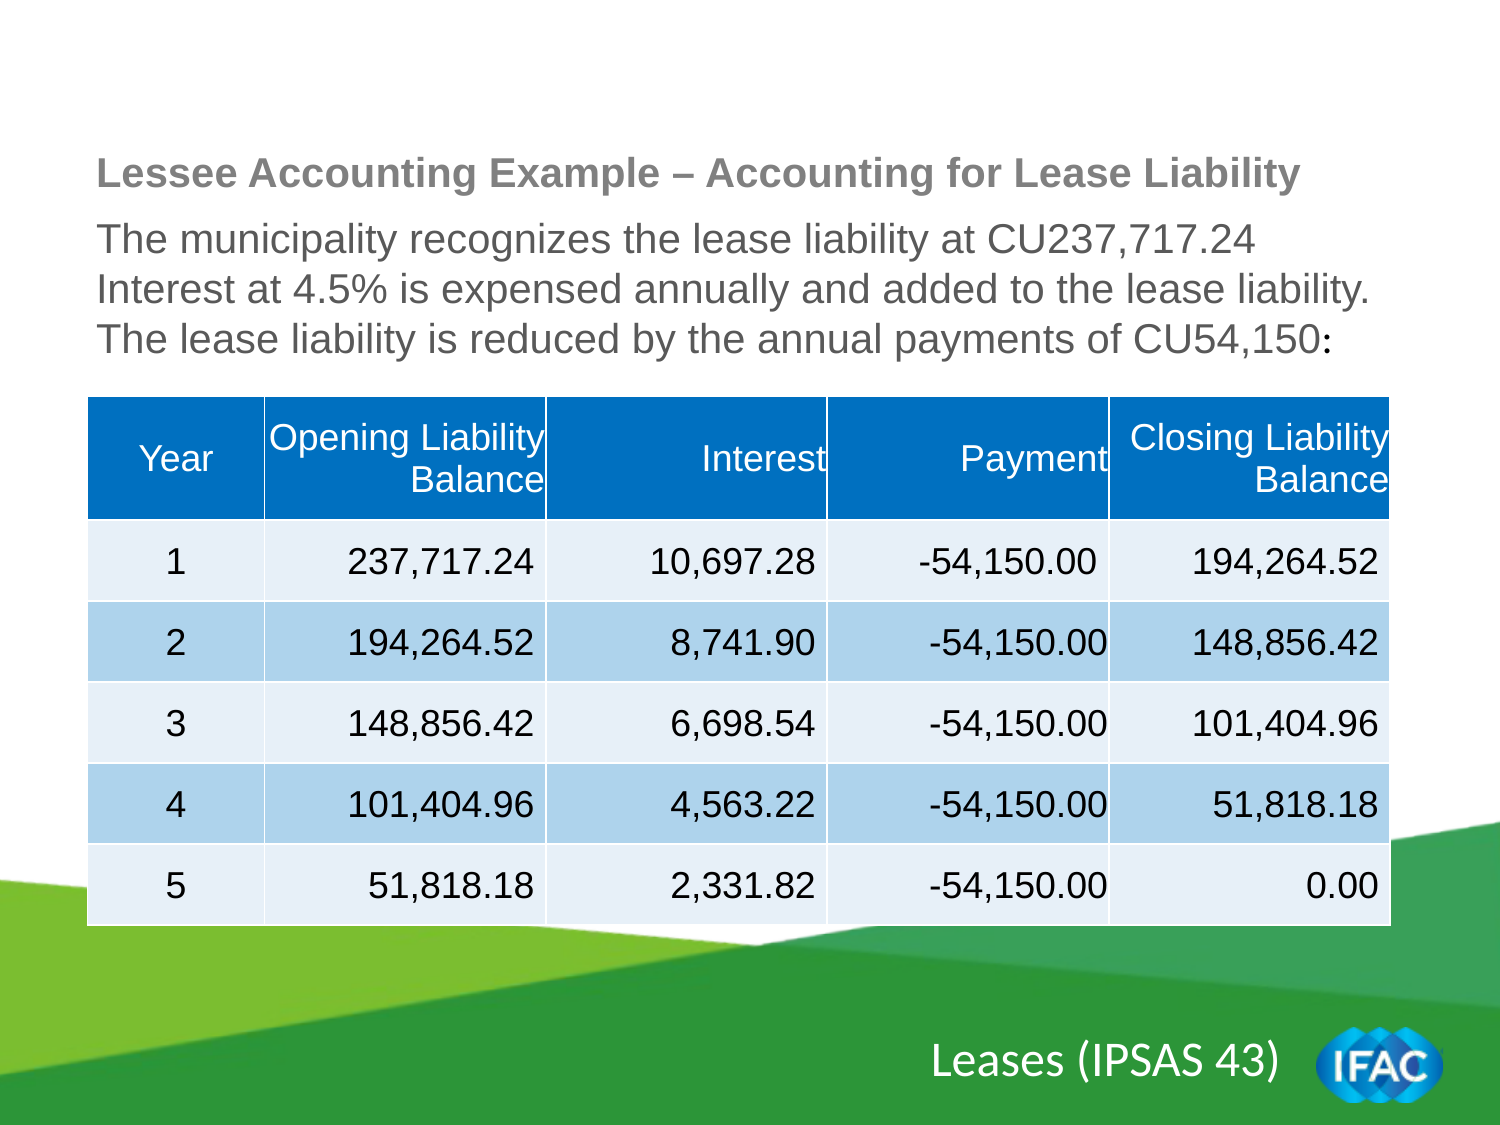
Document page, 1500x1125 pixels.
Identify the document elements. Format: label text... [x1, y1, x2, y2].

table_cell 10,697.28 [547, 521, 826, 600]
table_cell -54,150.00 [828, 764, 1108, 843]
table_cell -54,150.00 [828, 683, 1108, 762]
table_cell -54,150.00 [828, 521, 1108, 600]
table_header Opening Liability Balance [265, 397, 545, 519]
table_cell 194,264.52 [1110, 521, 1389, 600]
table_cell 51,818.18 [1110, 764, 1389, 843]
table_cell 2,331.82 [547, 845, 826, 924]
table_header Closing Liability Balance [1110, 397, 1389, 519]
table_cell -54,150.00 [828, 845, 1108, 924]
table_cell 4 [88, 764, 264, 843]
picture [0, 738, 1500, 1125]
table_cell -54,150.00 [828, 602, 1108, 681]
table_header Year [88, 397, 264, 519]
table_cell 148,856.42 [265, 683, 545, 762]
table_cell 51,818.18 [265, 845, 545, 924]
table_cell 237,717.24 [265, 521, 545, 600]
table_cell 148,856.42 [1110, 602, 1389, 681]
table_cell 8,741.90 [547, 602, 826, 681]
table_cell 4,563.22 [547, 764, 826, 843]
table_header Payment [828, 397, 1108, 519]
table_cell 1 [88, 521, 264, 600]
table_header Interest [547, 397, 826, 519]
table_cell 101,404.96 [1110, 683, 1389, 762]
table_cell 101,404.96 [265, 764, 545, 843]
text_box Lessee Accounting Example – Accounting for Lease Liability The municipality recognizes the lease liability at CU237,717.24 Interest at 4.5% is expensed annually and added to the lease liability. The lease liability is reduced by the annual payments of CU54,150: [81, 137, 1409, 369]
text_box Leases (IPSAS 43) [87, 1018, 1296, 1094]
table_cell 0.00 [1110, 845, 1389, 924]
table_cell 2 [88, 602, 264, 681]
table_cell 194,264.52 [265, 602, 545, 681]
table_cell 3 [88, 683, 264, 762]
table_cell 5 [88, 845, 264, 924]
table_cell 6,698.54 [547, 683, 826, 762]
